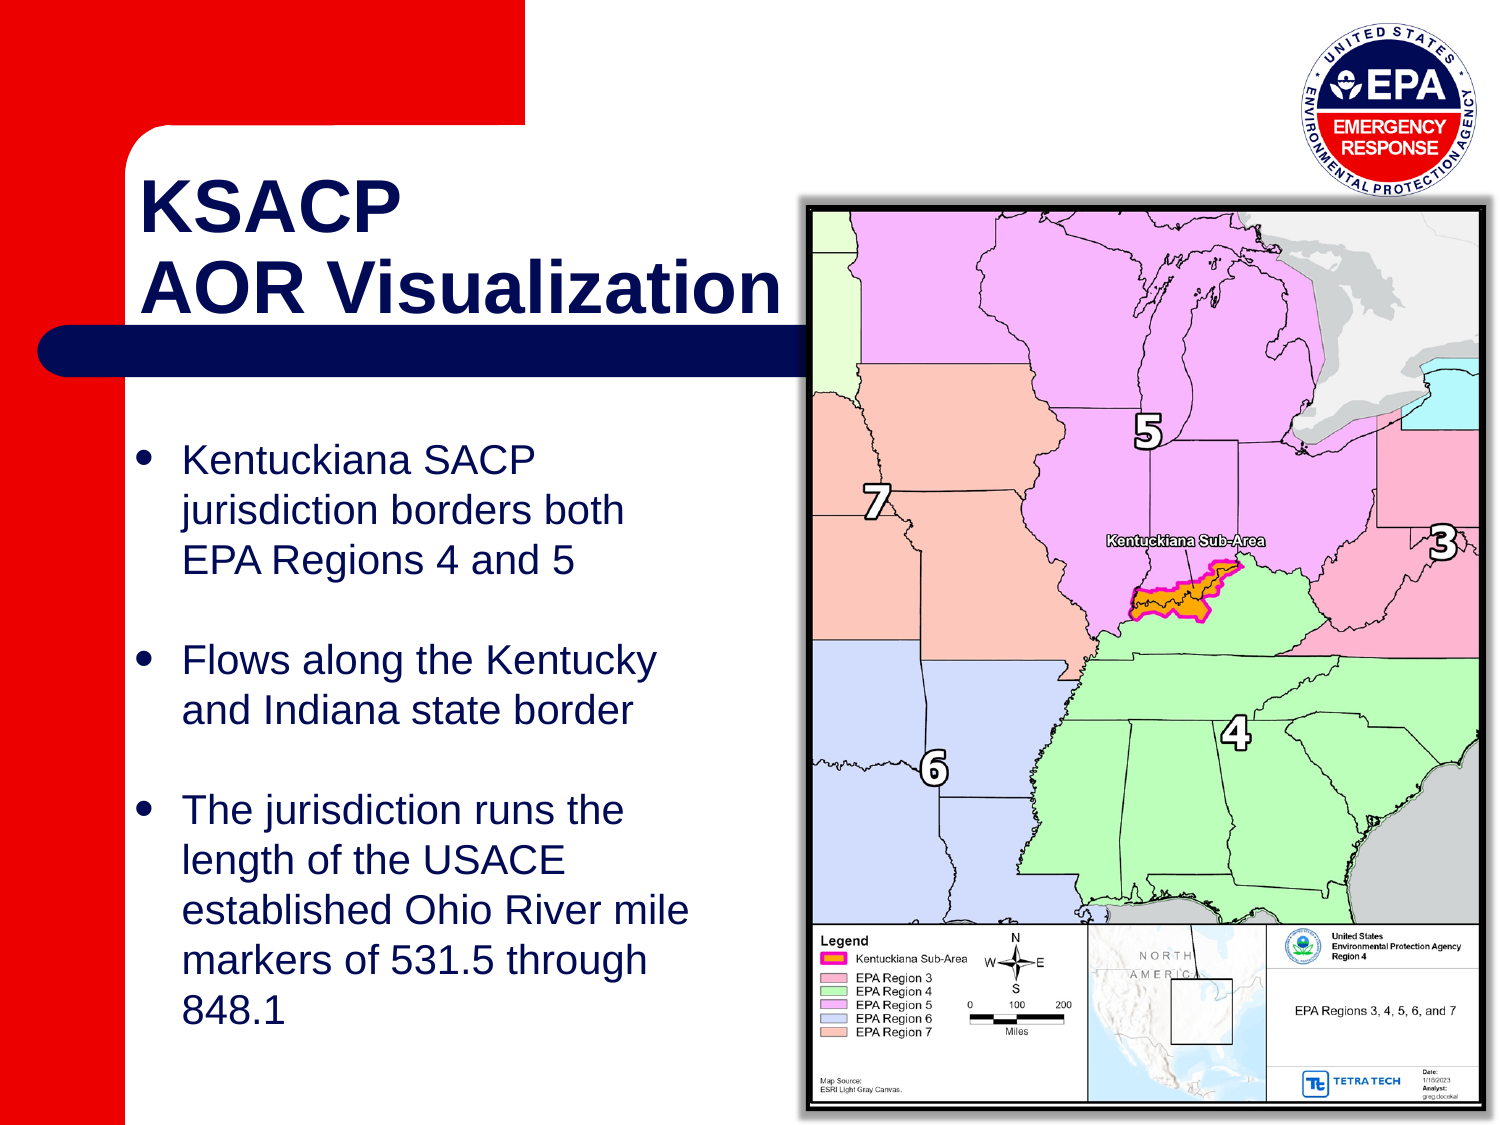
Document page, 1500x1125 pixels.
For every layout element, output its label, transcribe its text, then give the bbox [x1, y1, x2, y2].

text_box Kentuckiana SACP jurisdiction borders both EPA Regions 4 and 5 Flows along the Kentucky and Indiana state border The jurisdiction runs the length of the USACE established Ohio River mile markers of 531.5 through 848.1 [120, 425, 746, 1090]
title KSACP AOR Visualization [124, 237, 791, 338]
picture [1297, 19, 1480, 188]
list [791, 188, 1500, 1125]
